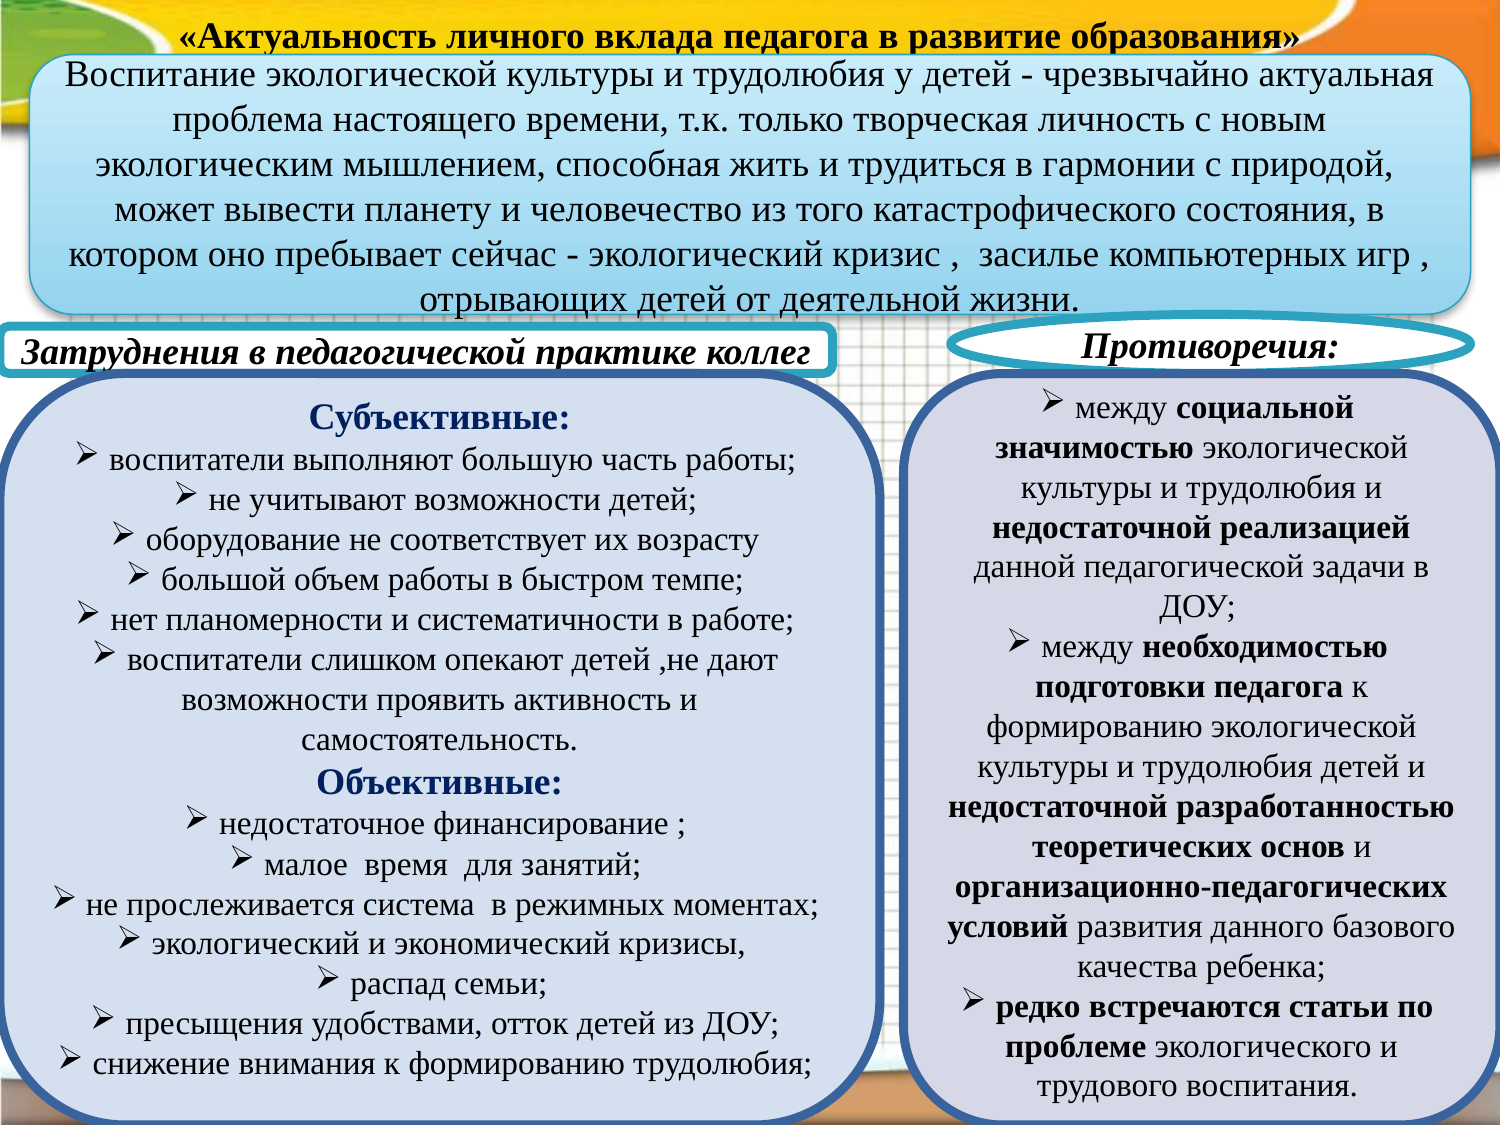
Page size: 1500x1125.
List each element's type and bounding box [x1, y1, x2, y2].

list [0, 0, 1500, 1125]
